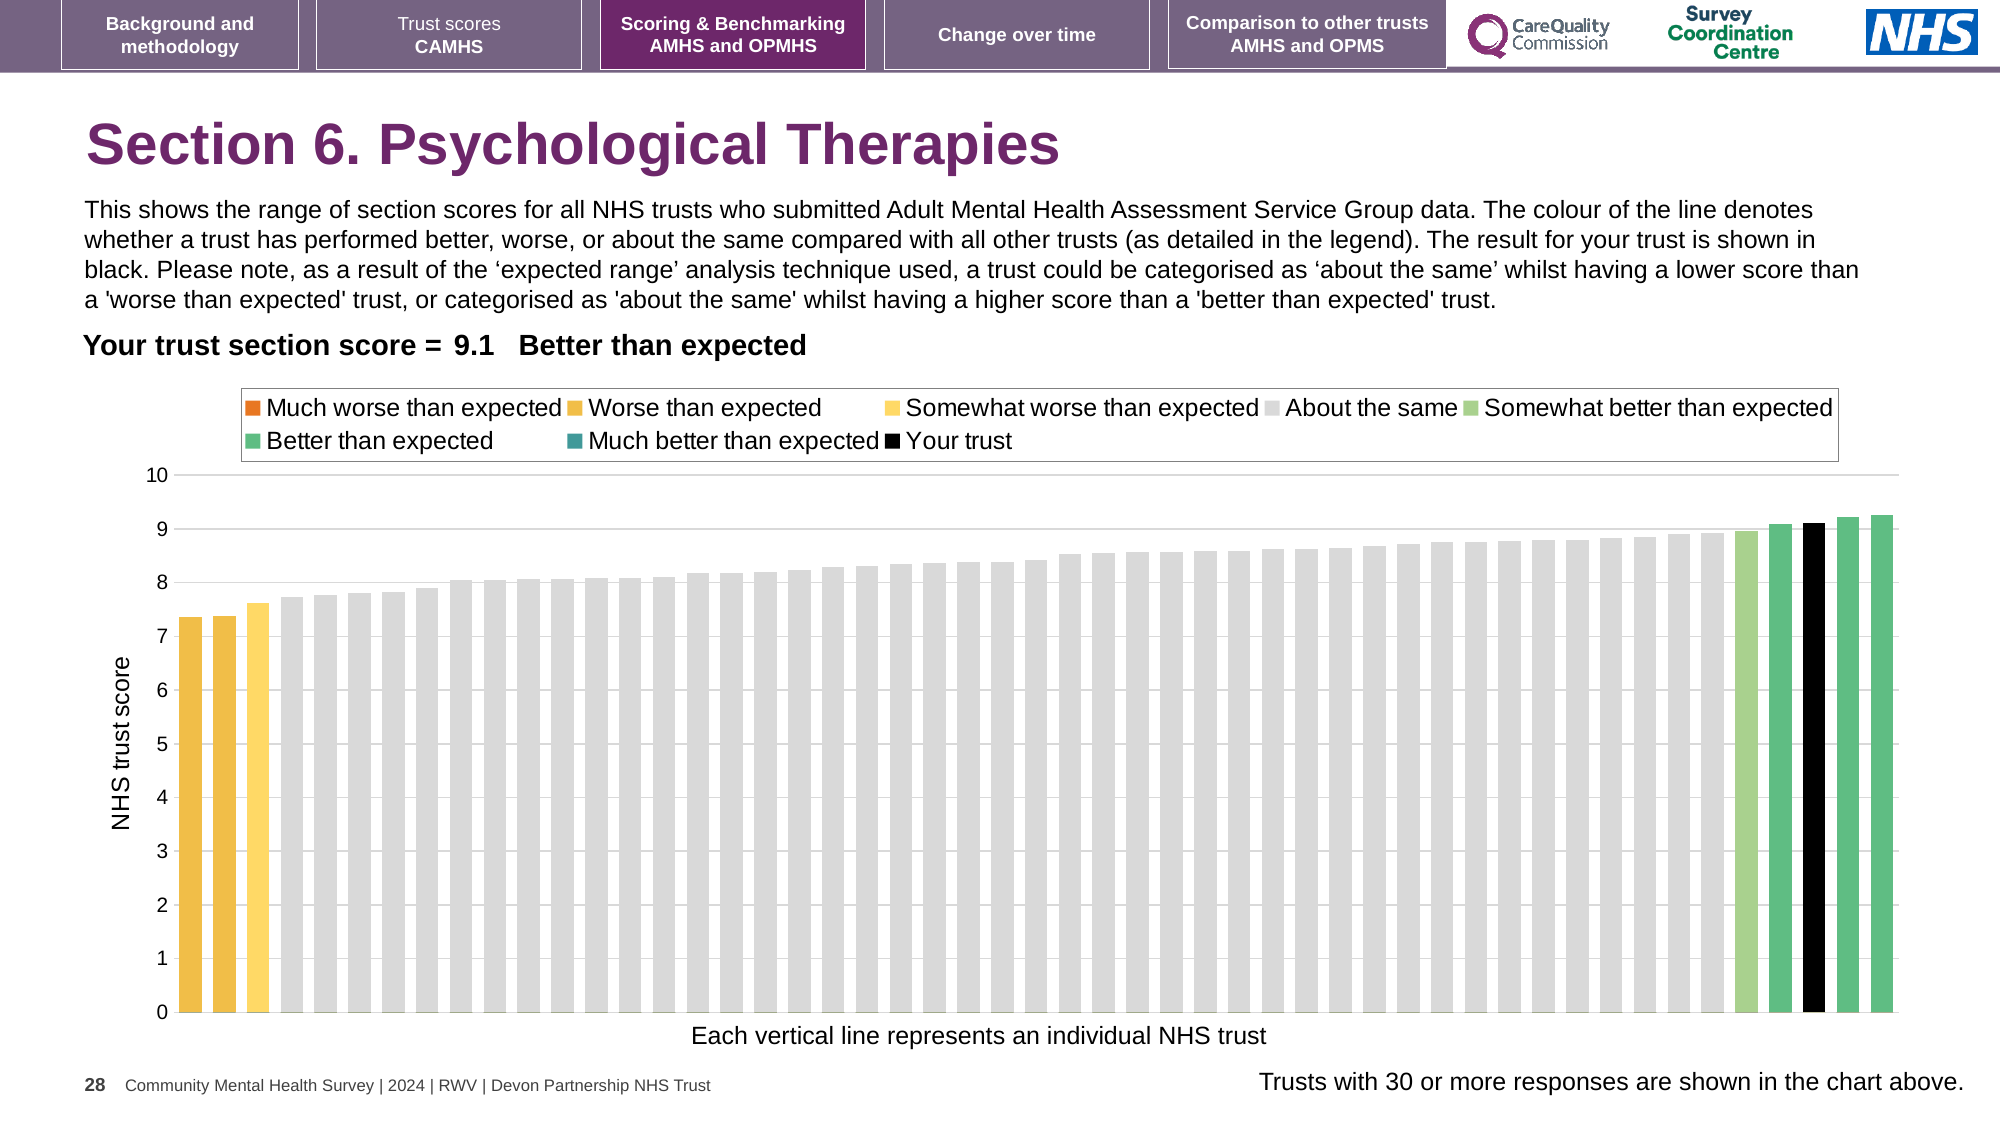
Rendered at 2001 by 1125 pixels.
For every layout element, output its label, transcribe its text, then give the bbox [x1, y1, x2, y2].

text_box 28 [84, 1065, 122, 1125]
table_header 9.1 [448, 323, 518, 369]
text_box Trusts with 30 or more responses are shown in the chart above. [1244, 1057, 2000, 1103]
text_box Section 6. Psychological Therapies [72, 99, 1502, 185]
text_box Each vertical line represents an individual NHS trust [676, 1036, 1283, 1058]
picture [1467, 13, 1610, 59]
chart [99, 369, 1923, 1036]
text_box This shows the range of section scores for all NHS trusts who submitted Adult Mental Health Assessment Service Group data. The colour of the line denotes whether a trust has performed better, worse, or about the same compared with all other trusts (as detailed in the legend). The result for your trust is shown in black. Please note, as a result of the ‘expected range’ analysis technique used, a trust could be categorised as ‘about the same’ whilst having a lower score than a 'worse than expected' trust, or categorised as 'about the same' whilst having a higher score than a 'better than expected' trust. [69, 186, 1890, 321]
picture [1866, 9, 1978, 55]
table_header Better than expected [518, 323, 1807, 369]
picture [1666, 3, 1794, 61]
table_header Your trust section score = [53, 323, 448, 370]
